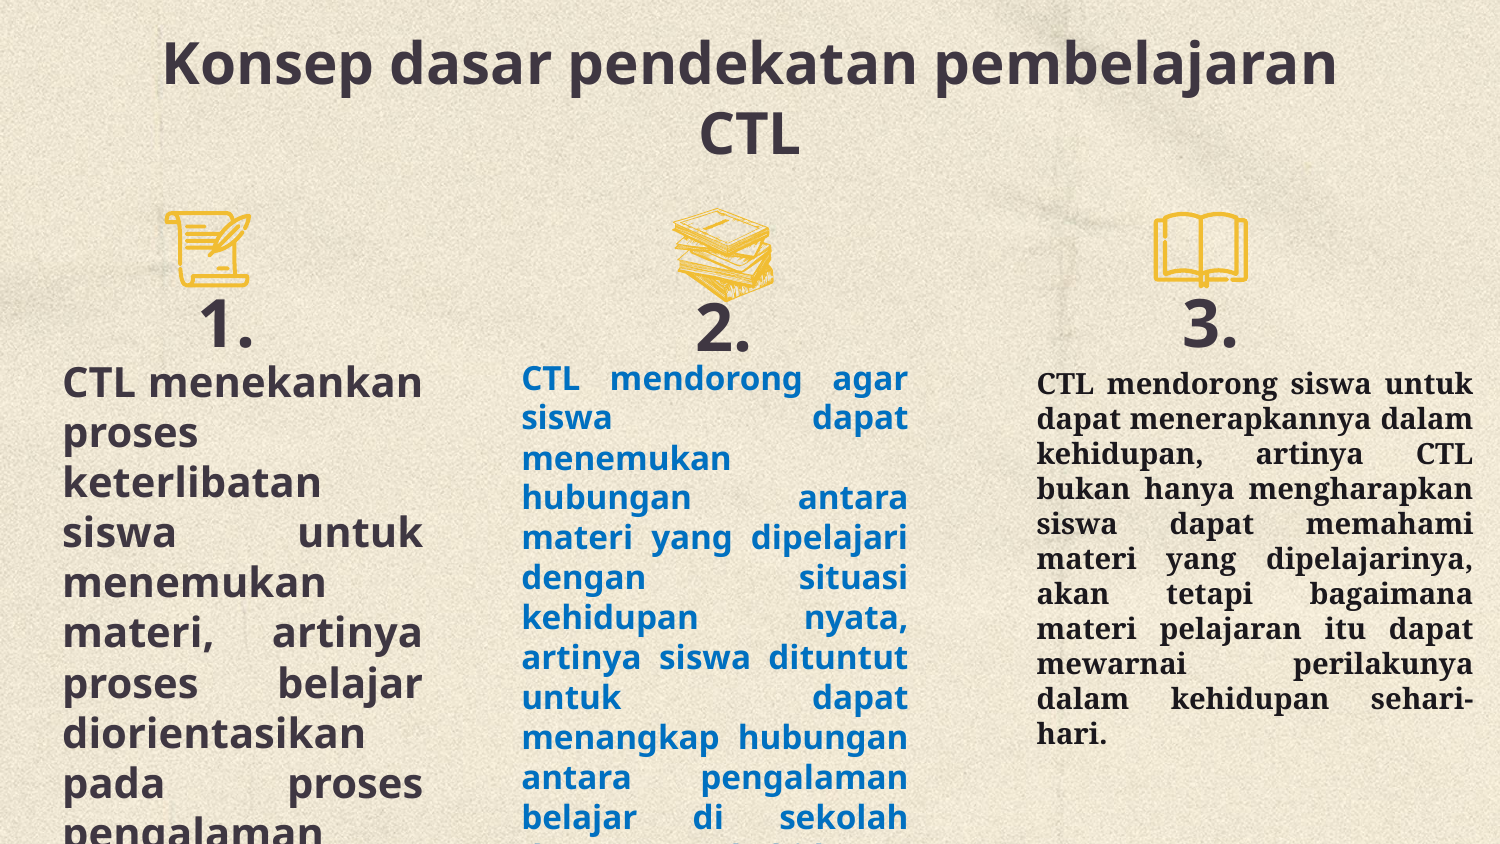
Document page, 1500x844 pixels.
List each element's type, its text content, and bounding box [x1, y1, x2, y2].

subtitle 3. [1162, 266, 1261, 376]
subtitle 1. [148, 266, 286, 327]
subtitle CTL menekankan proses keterlibatan siswa untuk menemukan materi, artinya proses belajar diorientasikan pada proses pengalaman secara langsung; [33, 341, 439, 772]
text_box [672, 207, 774, 303]
text_box [1154, 212, 1248, 288]
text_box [164, 211, 251, 287]
picture [0, 0, 1500, 844]
picture [1203, 216, 1235, 266]
subtitle CTL mendorong agar siswa dapat menemukan hubungan antara materi yang dipelajari dengan situasi kehidupan nyata, artinya siswa dituntut untuk dapat menangkap hubungan antara pengalaman belajar di sekolah dengan kehidupan nyata; [492, 341, 924, 822]
picture [1238, 222, 1244, 266]
subtitle 2. [672, 269, 775, 351]
title Konsep dasar pendekatan pembelajaran CTL [116, 11, 1383, 106]
picture [1158, 216, 1199, 278]
subtitle CTL mendorong siswa untuk dapat menerapkannya dalam kehidupan, artinya CTL bukan hanya mengharapkan siswa dapat memahami materi yang dipelajarinya, akan tetapi bagaimana materi pelajaran itu dapat mewarnai perilakunya dalam kehidupan sehari-hari. [1007, 350, 1489, 844]
